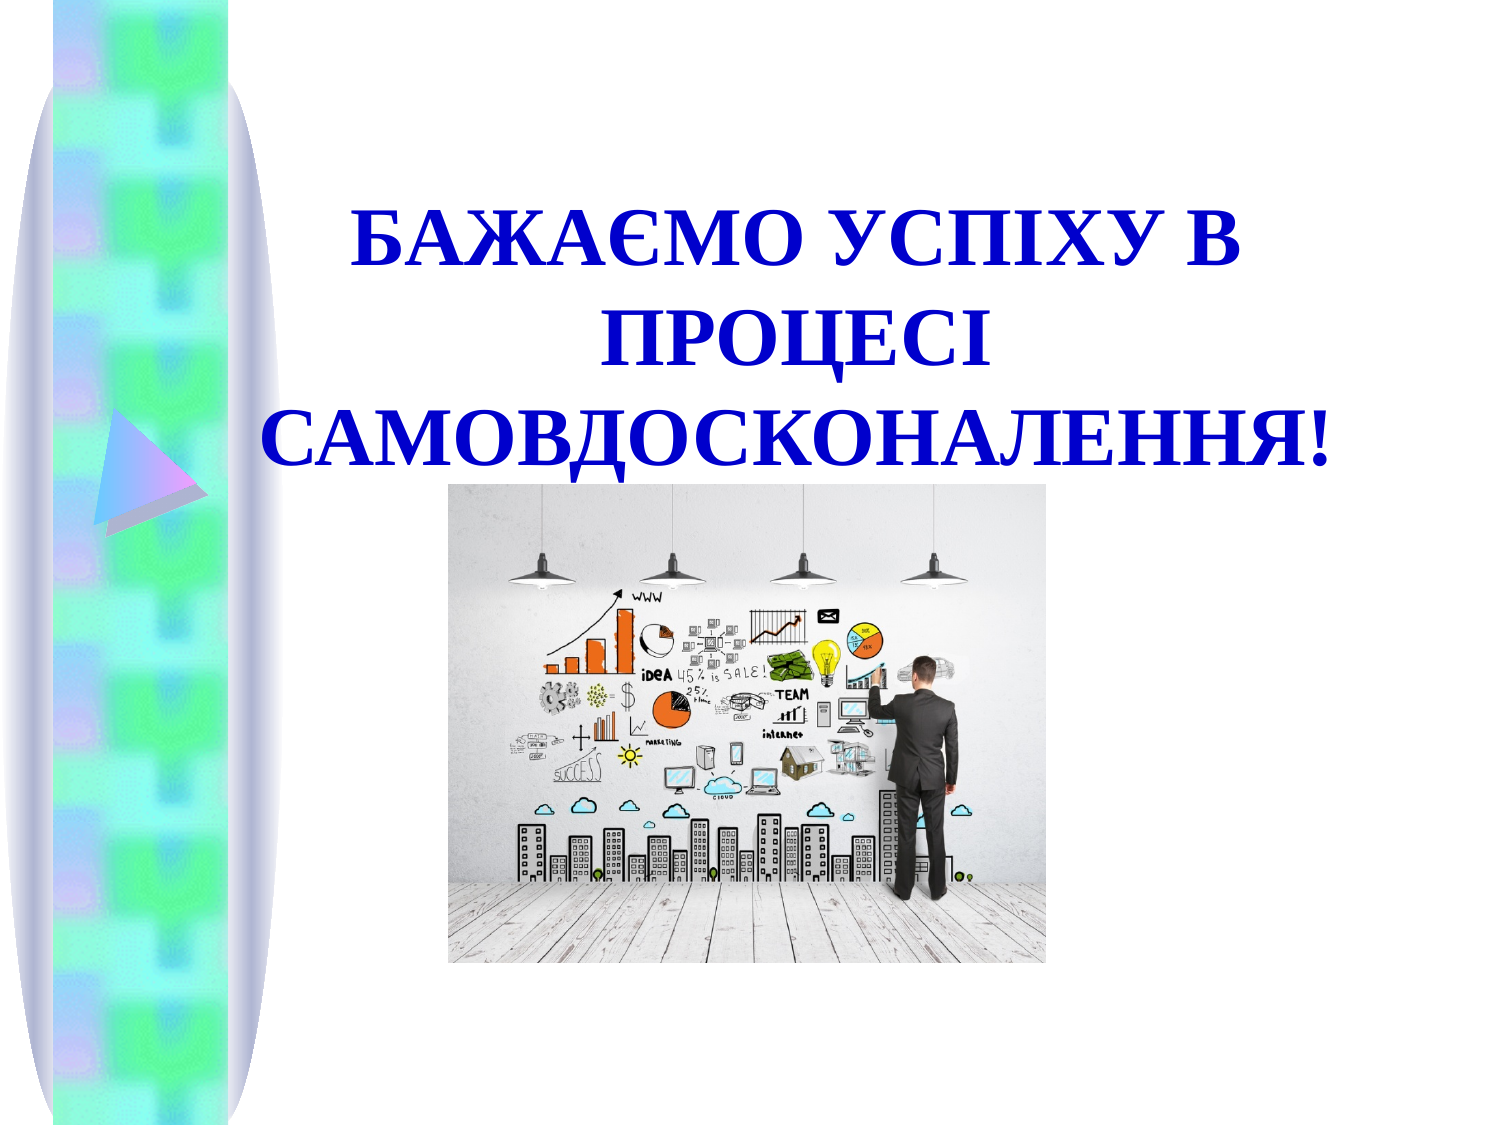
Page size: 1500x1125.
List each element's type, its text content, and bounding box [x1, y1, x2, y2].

title БАЖАЄМО УСПІХУ В ПРОЦЕСІ САМОВДОСКОНАЛЕННЯ! [159, 302, 1435, 491]
picture [53, 0, 229, 1125]
picture [448, 484, 1046, 963]
